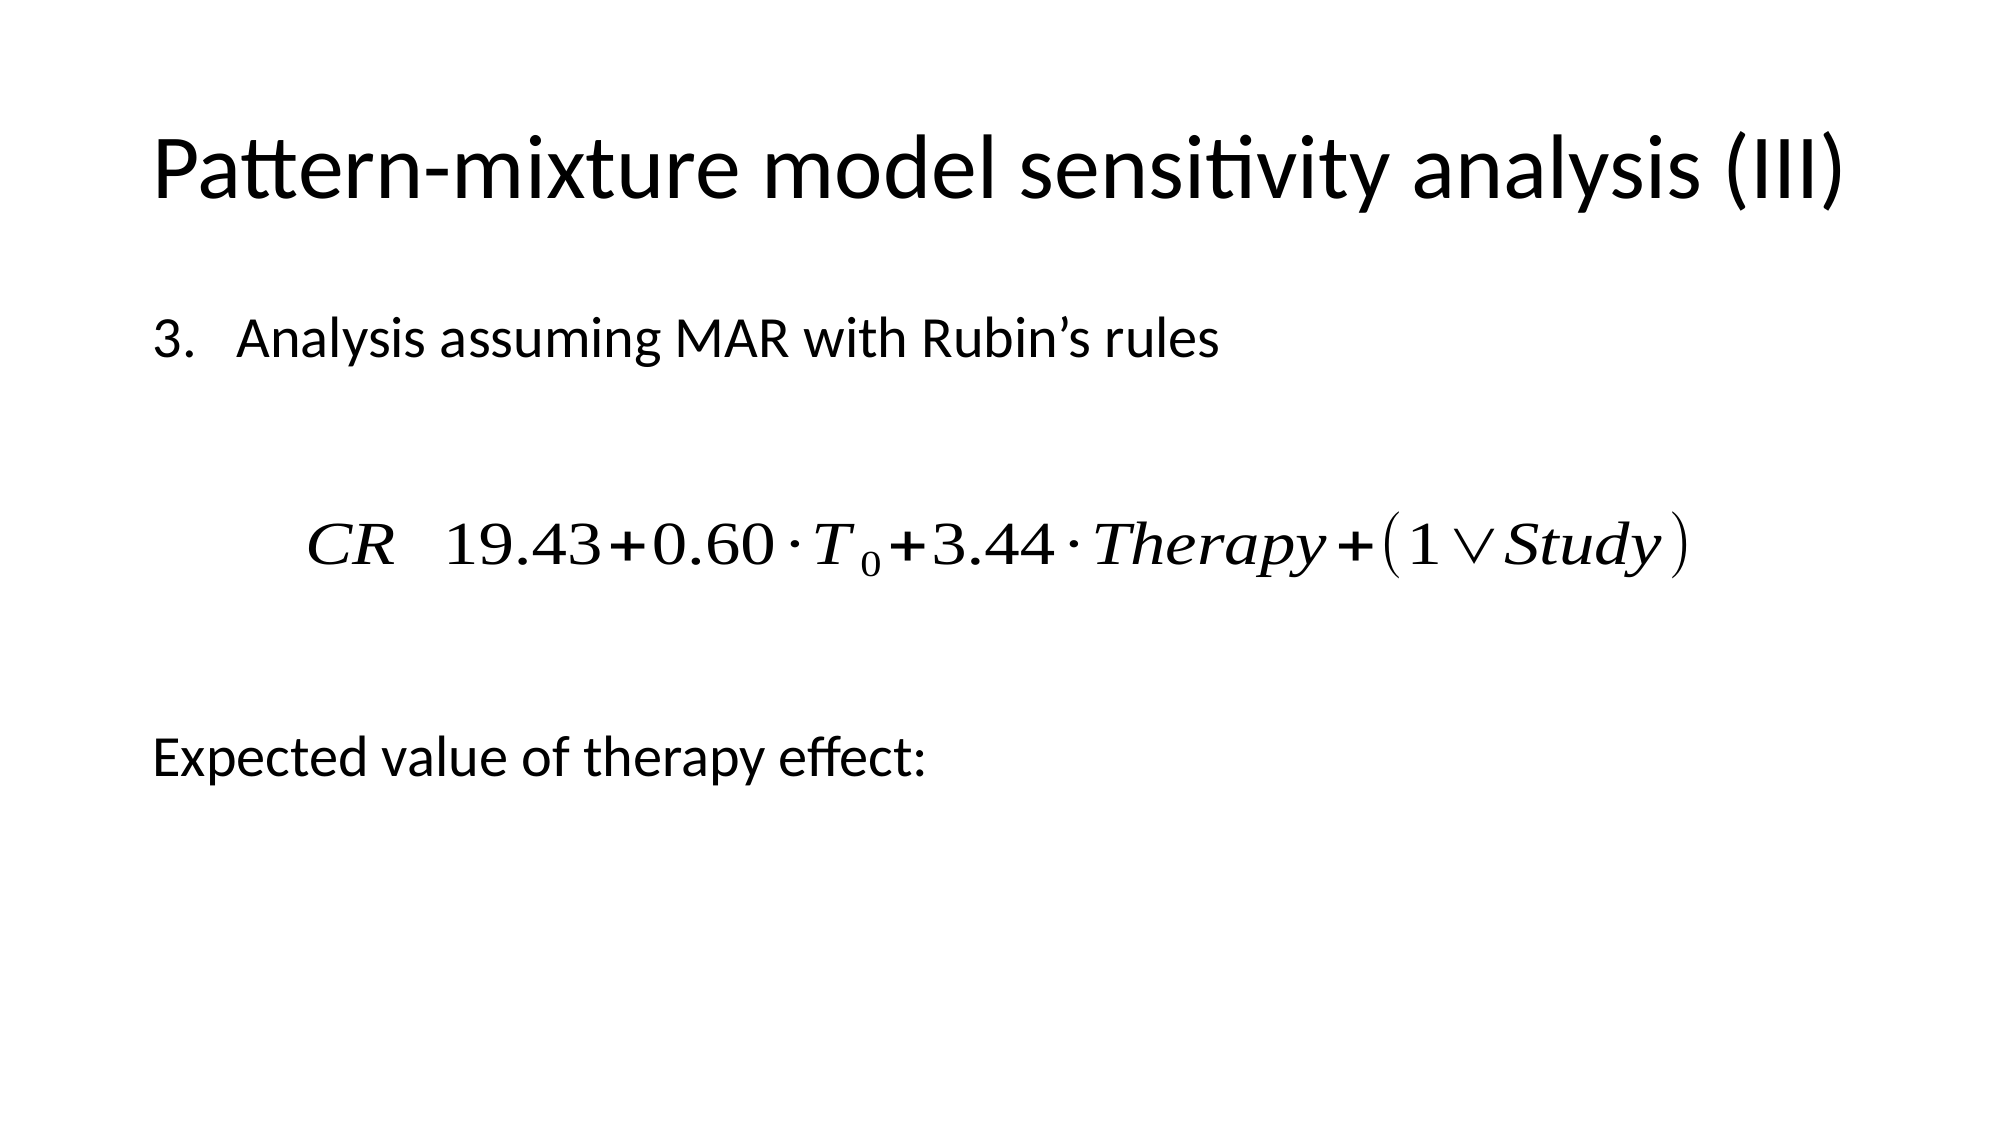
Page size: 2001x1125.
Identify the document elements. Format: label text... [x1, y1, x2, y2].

title Pattern-mixture model sensitivity analysis (III) [137, 59, 1889, 278]
